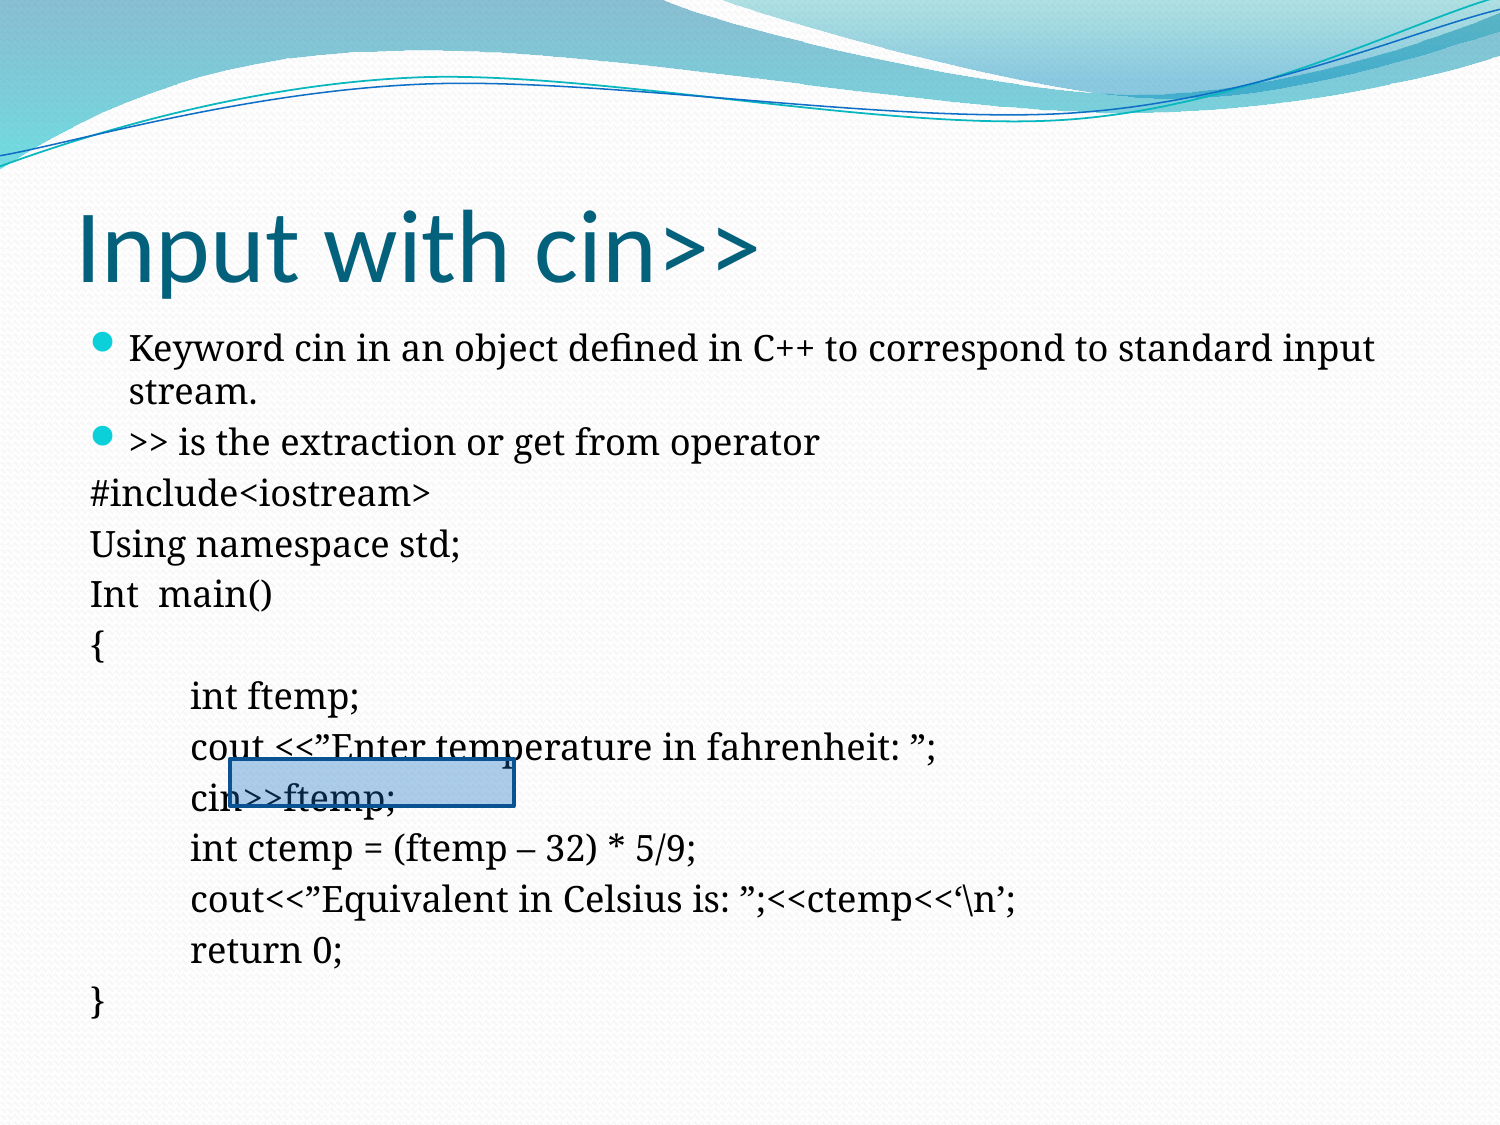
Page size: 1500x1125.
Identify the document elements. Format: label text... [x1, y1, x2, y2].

text_box [228, 757, 516, 808]
title Input with cin>> [75, 115, 1425, 303]
list Keyword cin in an object defined in C++ to correspond to standard input stream. >> is the extraction or get from operator #include<iostream> Using namespace std; Int main() { int ftemp; cout <<”Enter temperature in fahrenheit: ”; cin>>ftemp; int ctemp = (ftemp – 32) * 5/9; cout<<”Equivalent in Celsius is: ”;<<ctemp<<‘\n’; return 0; } [75, 317, 1425, 1038]
